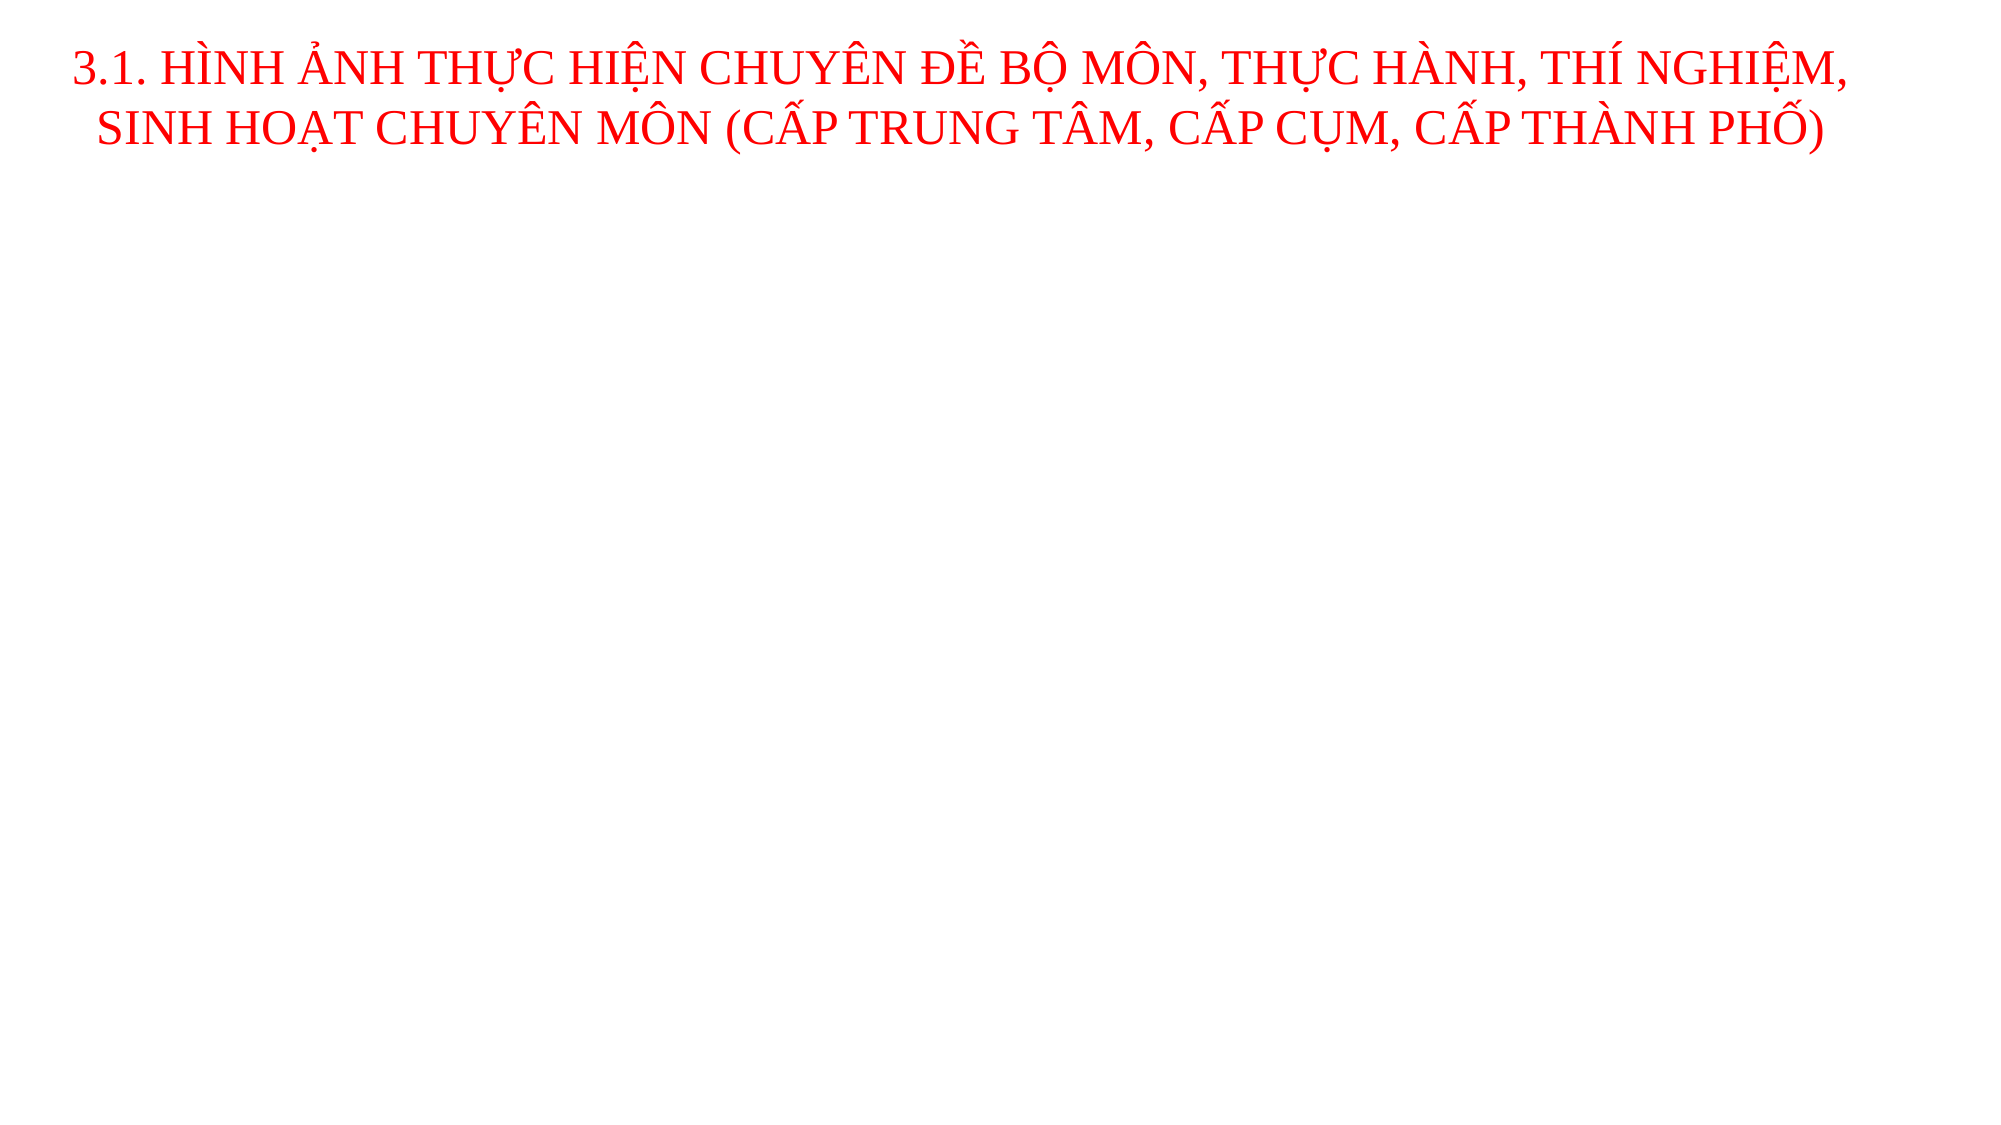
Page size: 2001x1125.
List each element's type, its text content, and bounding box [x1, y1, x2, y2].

text_box 3.1. HÌNH ẢNH THỰC HIỆN CHUYÊN ĐỀ BỘ MÔN, THỰC HÀNH, THÍ NGHIỆM, SINH HOẠT CHUYÊN MÔN (CẤP TRUNG TÂM, CẤP CỤM, CẤP THÀNH PHỐ) [53, 27, 1869, 163]
